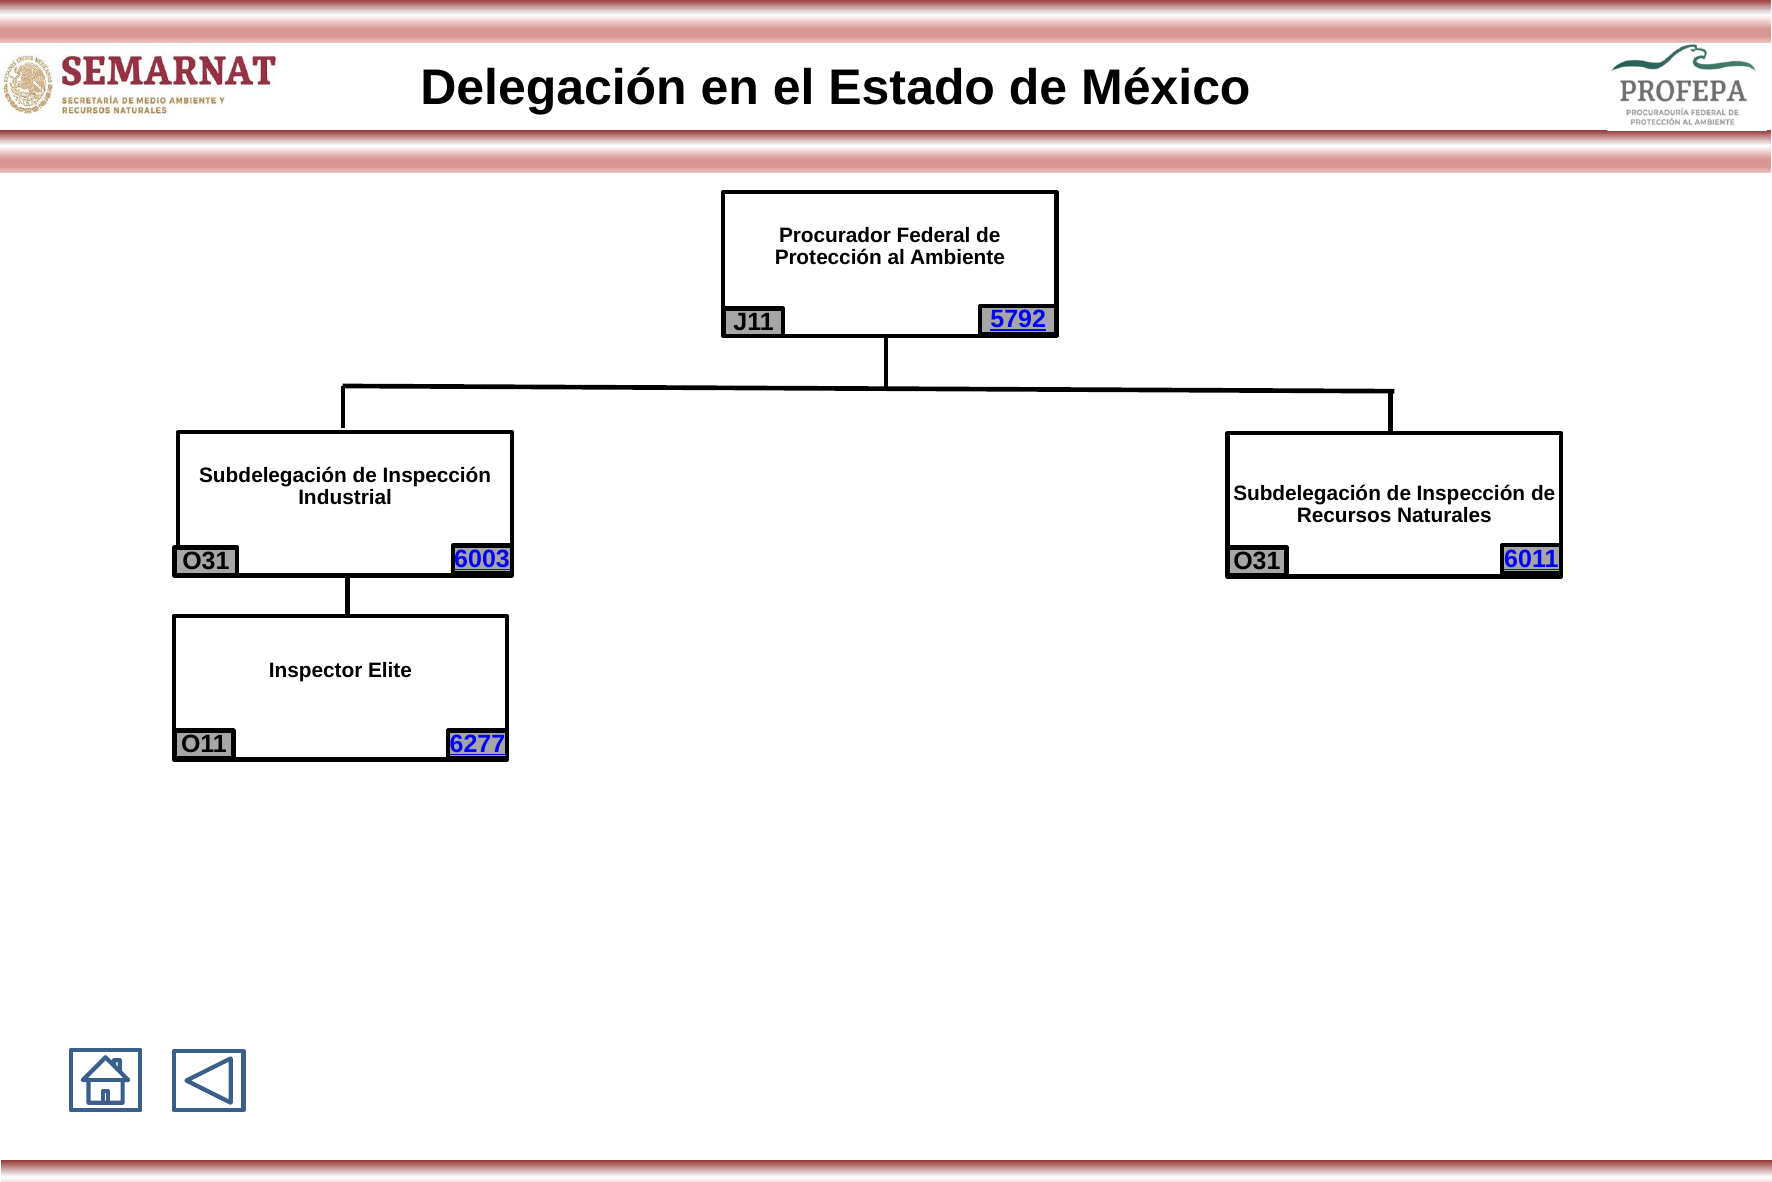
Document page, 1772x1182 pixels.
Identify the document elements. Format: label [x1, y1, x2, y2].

text_box [0, 0, 1772, 1182]
